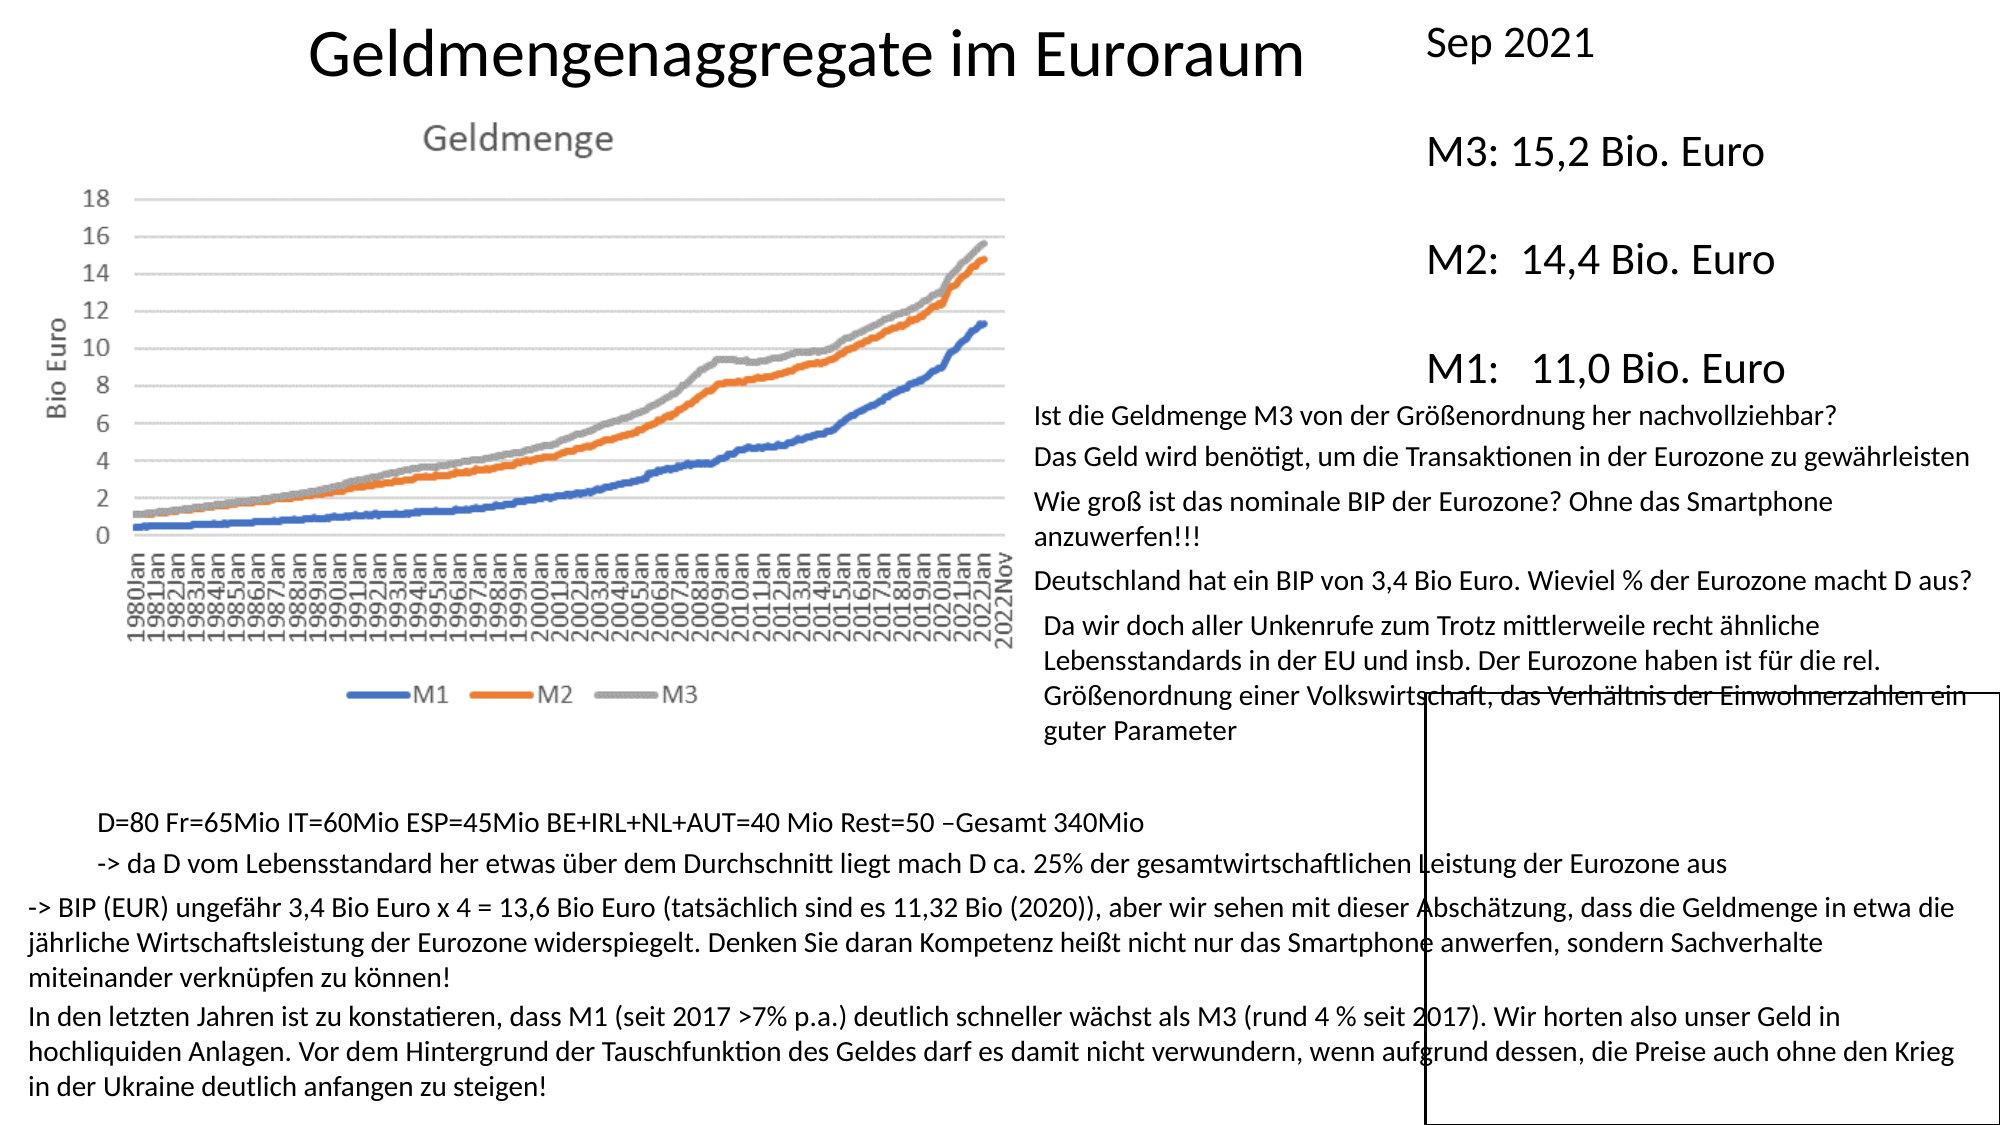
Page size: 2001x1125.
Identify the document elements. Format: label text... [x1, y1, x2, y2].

picture [0, 88, 1038, 739]
text_box Geldmengenaggregate im Euroraum [295, 1, 1320, 97]
text_box Da wir doch aller Unkenrufe zum Trotz mittlerweile recht ähnliche Lebensstandards in der EU und insb. Der Eurozone haben ist für die rel. Größenordnung einer Volkswirtschaft, das Verhältnis der Einwohnerzahlen ein guter Parameter [1028, 599, 2000, 754]
text_box Deutschland hat ein BIP von 3,4 Bio Euro. Wieviel % der Eurozone macht D aus? [1038, 553, 2000, 599]
text_box -> BIP (EUR) ungefähr 3,4 Bio Euro x 4 = 13,6 Bio Euro (tatsächlich sind es 11,32 Bio (2020)), aber wir sehen mit dieser Abschätzung, dass die Geldmenge in etwa die jährliche Wirtschaftsleistung der Eurozone widerspiegelt. Denken Sie daran Kompetenz heißt nicht nur das Smartphone anwerfen, sondern Sachverhalte miteinander verknüpfen zu können! [13, 881, 1424, 989]
text_box -> da D vom Lebensstandard her etwas über dem Durchschnitt liegt mach D ca. 25% der gesamtwirtschaftlichen Leistung der Eurozone aus [82, 837, 1424, 881]
text_box Das Geld wird benötigt, um die Transaktionen in der Eurozone zu gewährleisten [1038, 429, 2000, 474]
text_box Sep 2021 M3: 15,2 Bio. Euro M2: 14,4 Bio. Euro M1: 11,0 Bio. Euro [1412, 5, 1829, 389]
text_box In den letzten Jahren ist zu konstatieren, dass M1 (seit 2017 >7% p.a.) deutlich schneller wächst als M3 (rund 4 % seit 2017). Wir horten also unser Geld in hochliquiden Anlagen. Vor dem Hintergrund der Tauschfunktion des Geldes darf es damit nicht verwundern, wenn aufgrund dessen, die Preise auch ohne den Krieg in der Ukraine deutlich anfangen zu steigen! [13, 989, 1977, 1110]
text_box [1424, 692, 2000, 1125]
text_box D=80 Fr=65Mio IT=60Mio ESP=45Mio BE+IRL+NL+AUT=40 Mio Rest=50 –Gesamt 340Mio [82, 795, 1207, 846]
text_box Ist die Geldmenge M3 von der Größenordnung her nachvollziehbar? [1038, 389, 2000, 429]
text_box Wie groß ist das nominale BIP der Eurozone? Ohne das Smartphone anzuwerfen!!! [1038, 474, 2000, 553]
